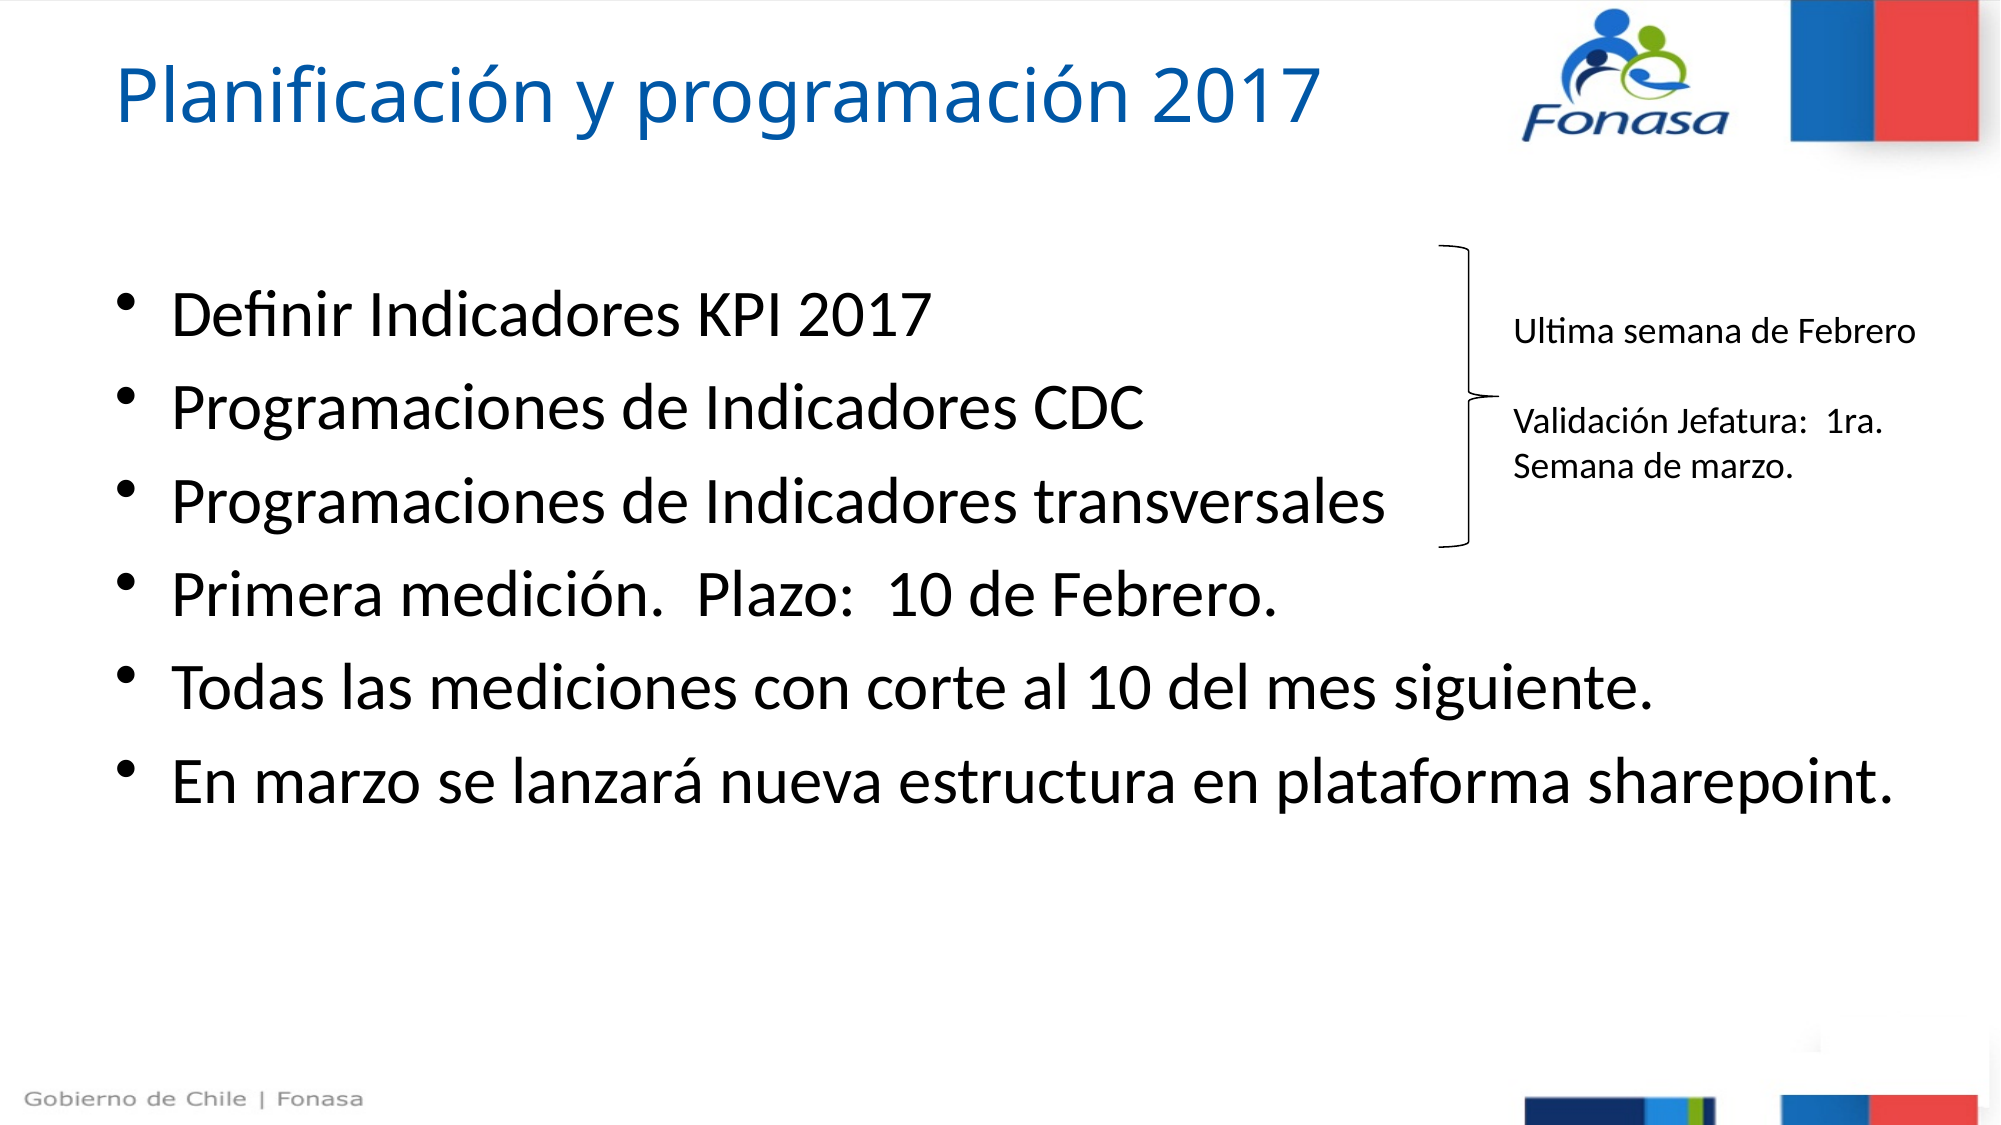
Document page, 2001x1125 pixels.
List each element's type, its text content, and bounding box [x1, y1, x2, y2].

text_box [1438, 244, 1498, 548]
picture [0, 0, 2001, 1125]
text_box Ultima semana de Febrero Validación Jefatura: 1ra. Semana de marzo. [1498, 298, 1972, 494]
list Definir Indicadores KPI 2017 Programaciones de Indicadores CDC Programaciones de Indicadores transversales Primera medición. Plazo: 10 de Febrero. Todas las mediciones con corte al 10 del mes siguiente. En marzo se lanzará nueva estructura en plataforma sharepoint. [99, 262, 1956, 885]
title Planificación y programación 2017 [99, 39, 1900, 228]
